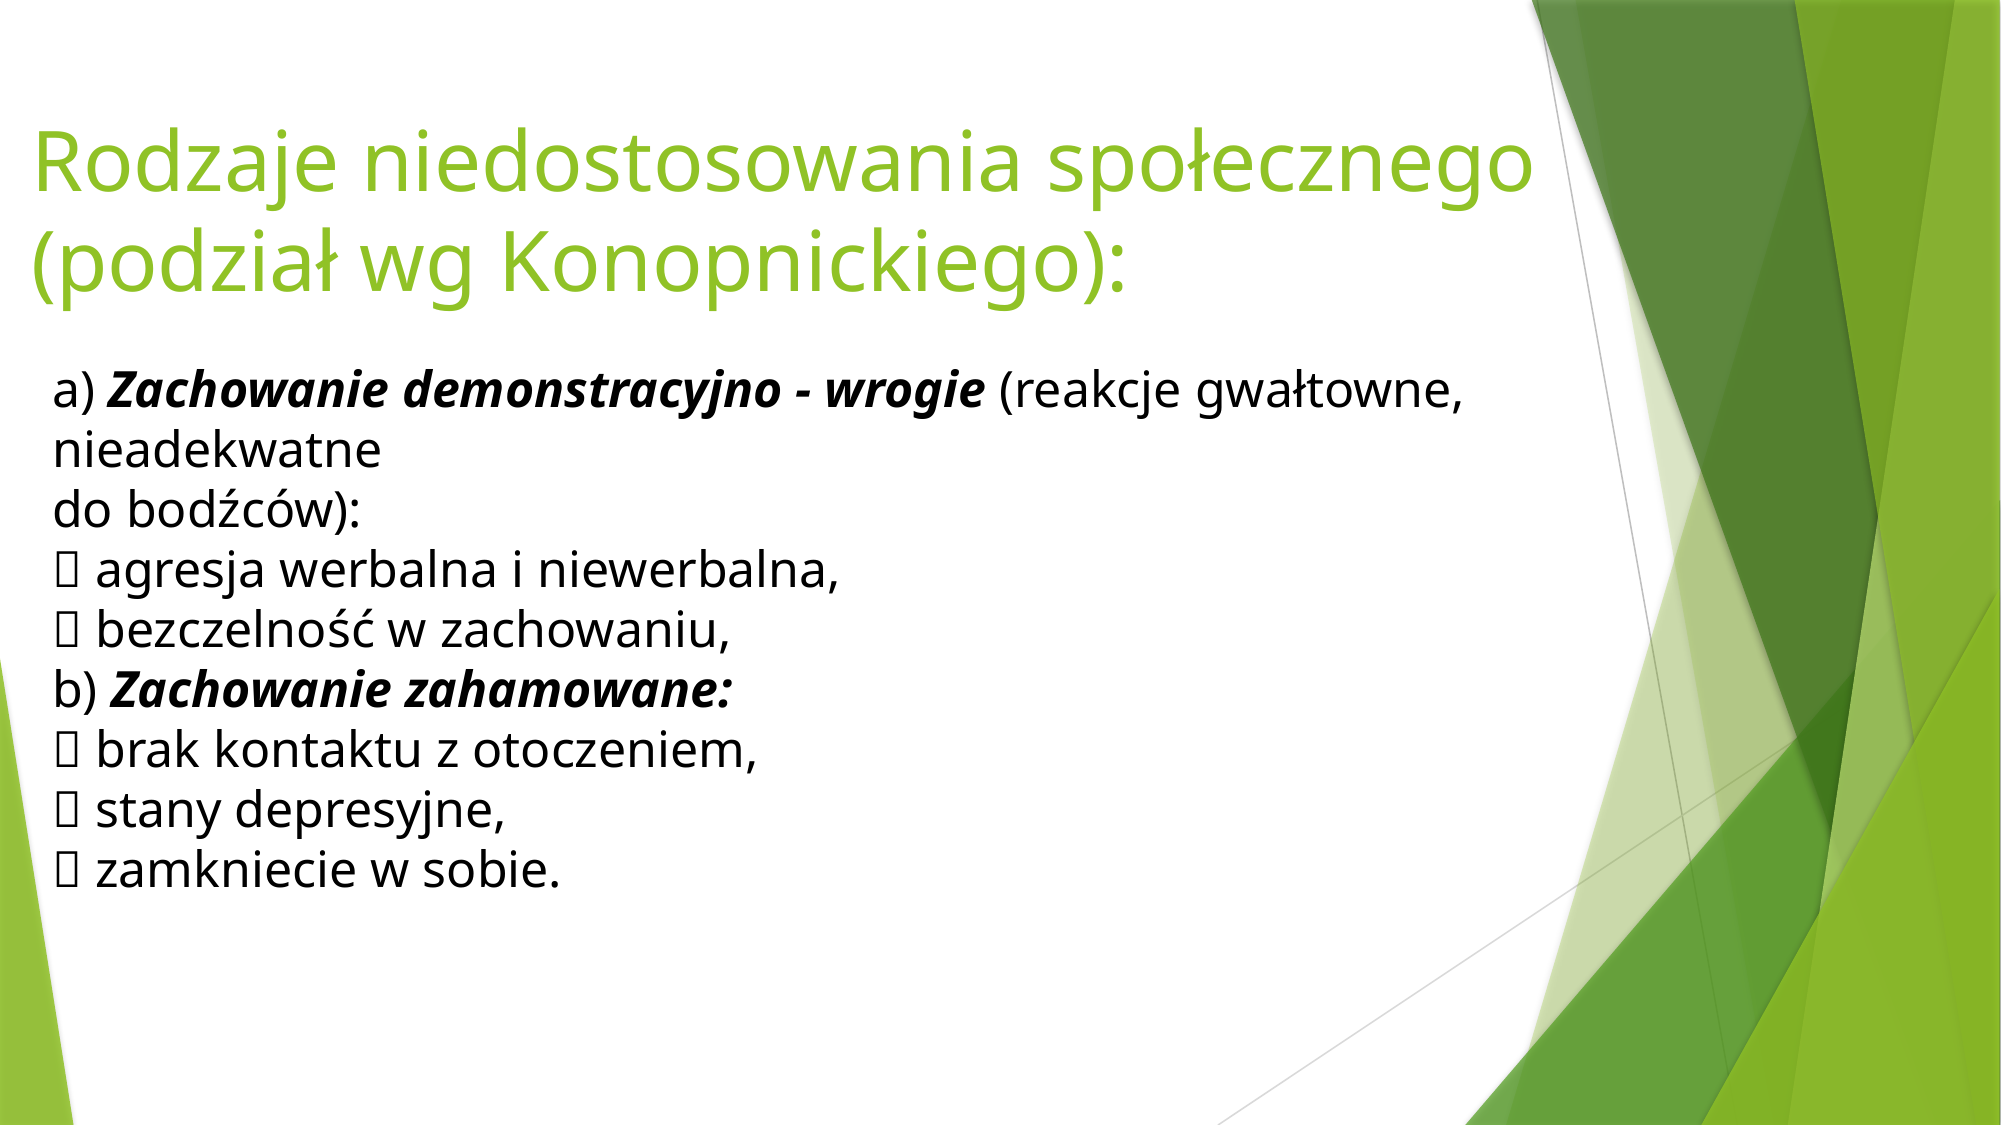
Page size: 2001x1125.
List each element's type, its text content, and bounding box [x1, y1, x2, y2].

title Rodzaje niedostosowania społecznego (podział wg Konopnickiego): [16, 99, 1615, 459]
text_box a) Zachowanie demonstracyjno - wrogie (reakcje gwałtowne, nieadekwatne do bodźców):  agresja werbalna i niewerbalna,  bezczelność w zachowaniu, b) Zachowanie zahamowane:  brak kontaktu z otoczeniem,  stany depresyjne,  zamkniecie w sobie. [37, 350, 1496, 906]
